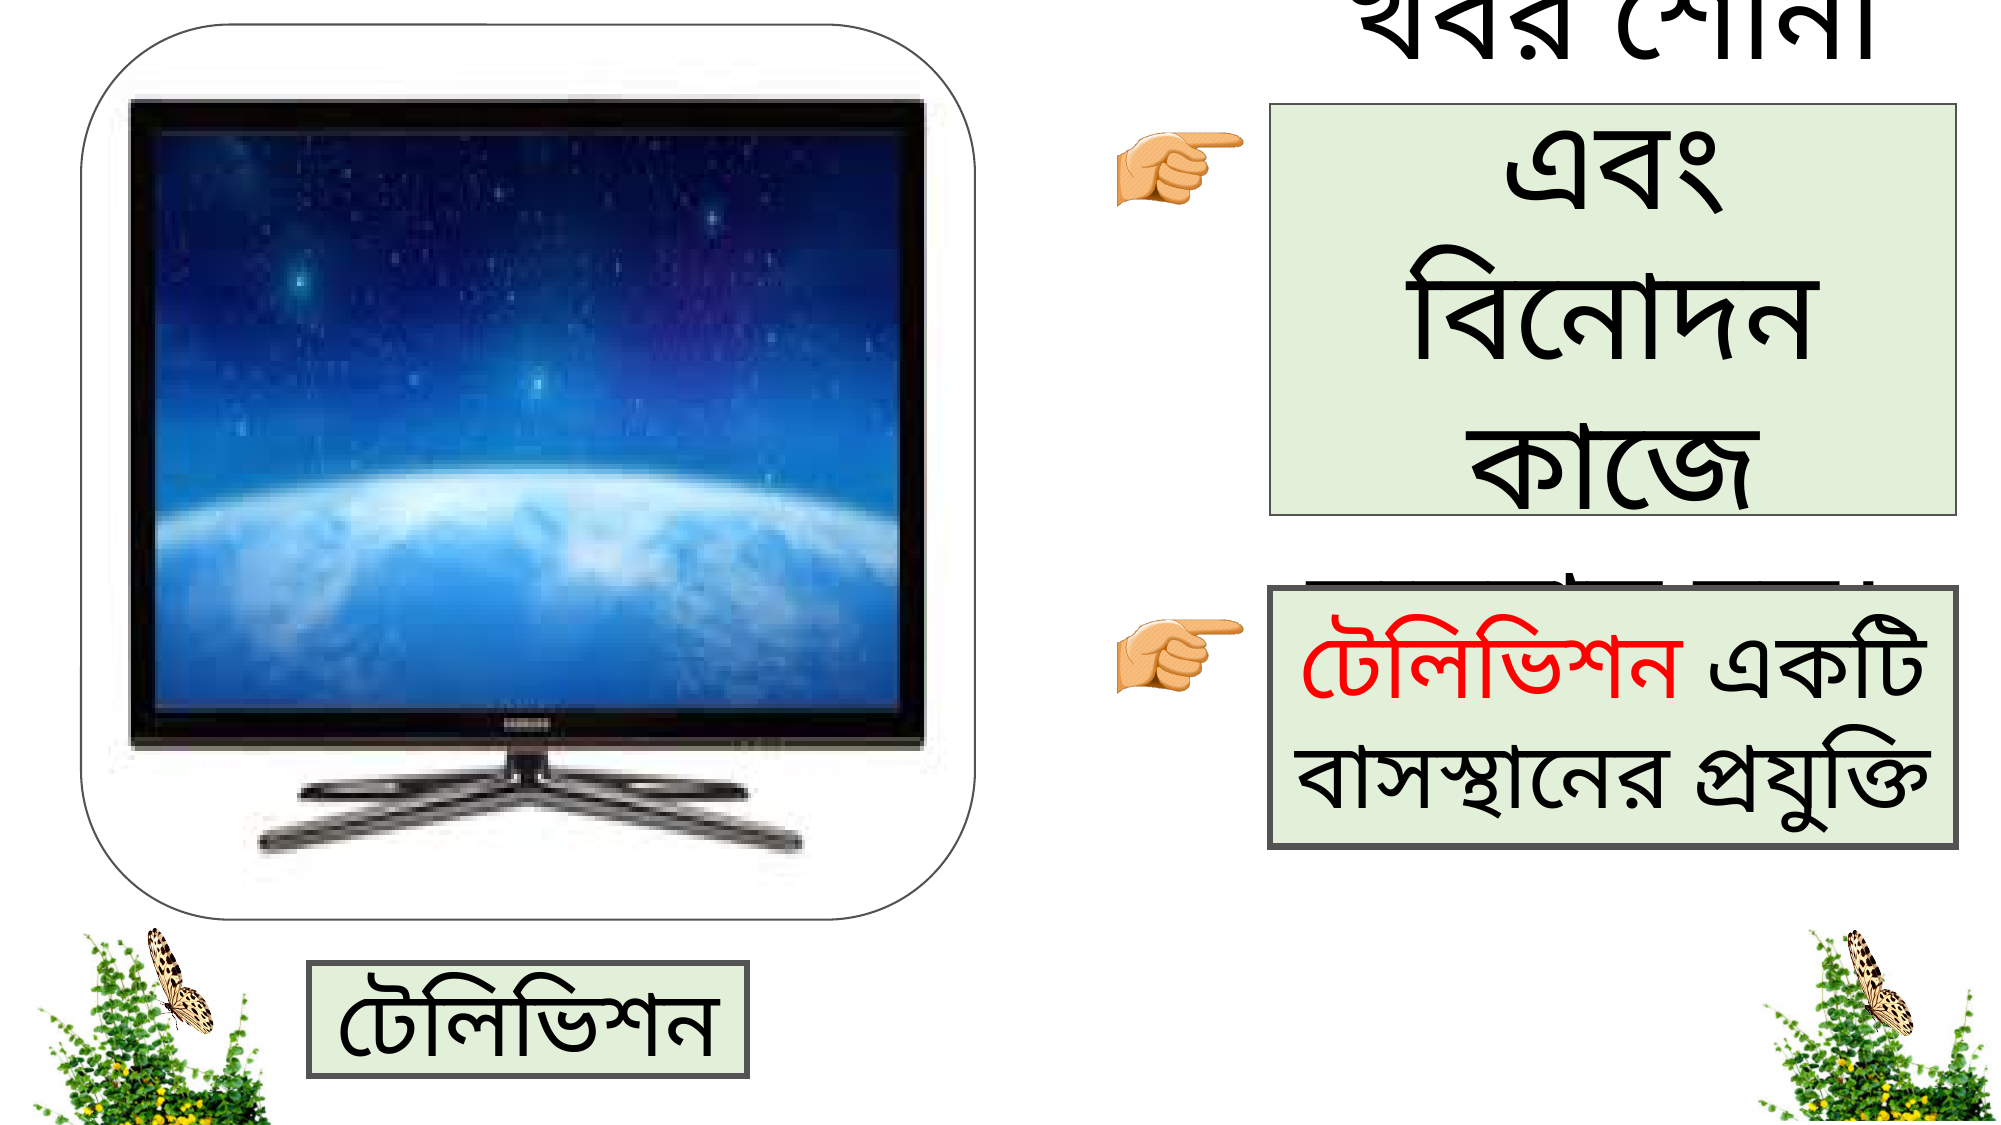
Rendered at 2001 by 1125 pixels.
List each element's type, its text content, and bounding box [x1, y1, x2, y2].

picture [1729, 912, 1999, 1121]
text_box টেলিভিশন একটি বাসস্থানের প্রযুক্তি [1269, 587, 1957, 847]
text_box খবর শোনা এবং বিনোদন কাজে ব্যবহার হয়। [1269, 103, 1957, 516]
picture [1117, 590, 1244, 718]
text_box টেলিভিশন [308, 962, 748, 1077]
text_box [79, 23, 976, 921]
picture [4, 910, 274, 1125]
picture [1117, 103, 1244, 231]
